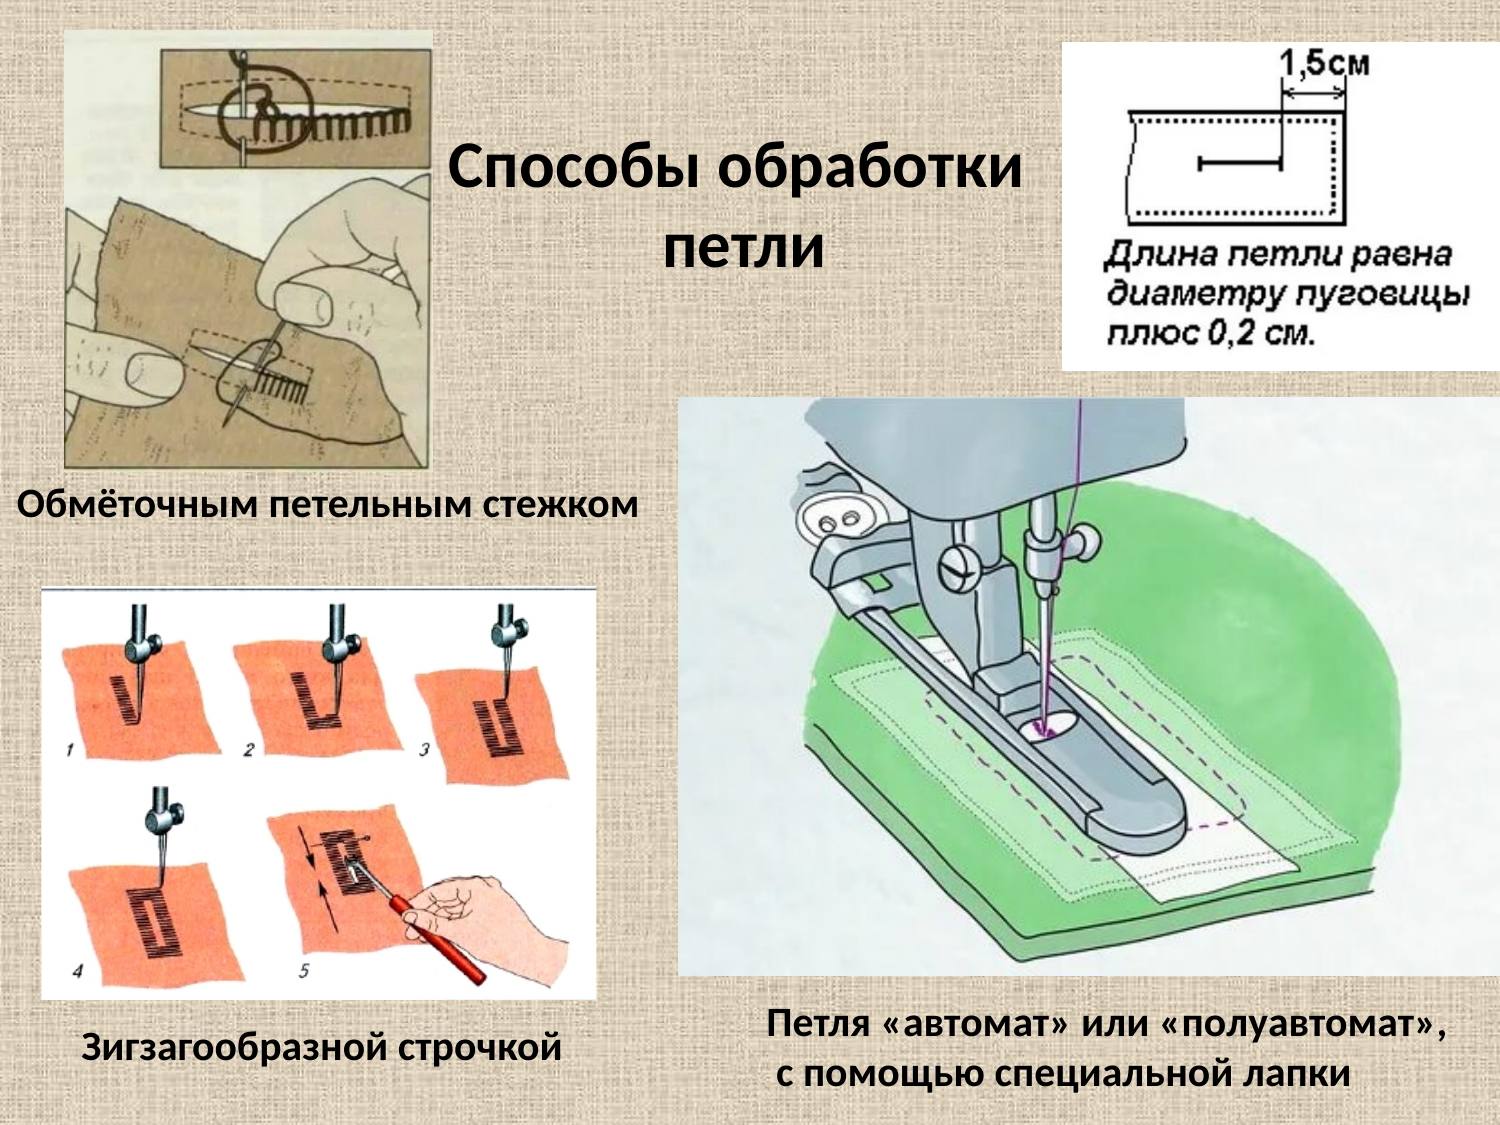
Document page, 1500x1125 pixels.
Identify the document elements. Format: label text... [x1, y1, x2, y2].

text_box Способы обработки петли [438, 113, 1041, 289]
text_box Зигзагообразной строчкой [66, 1011, 579, 1077]
text_box Петля «автомат» или «полуавтомат», с помощью специальной лапки [751, 987, 1463, 1103]
text_box Обмёточным петельным стежком [2, 468, 655, 533]
picture [0, 0, 1500, 1125]
